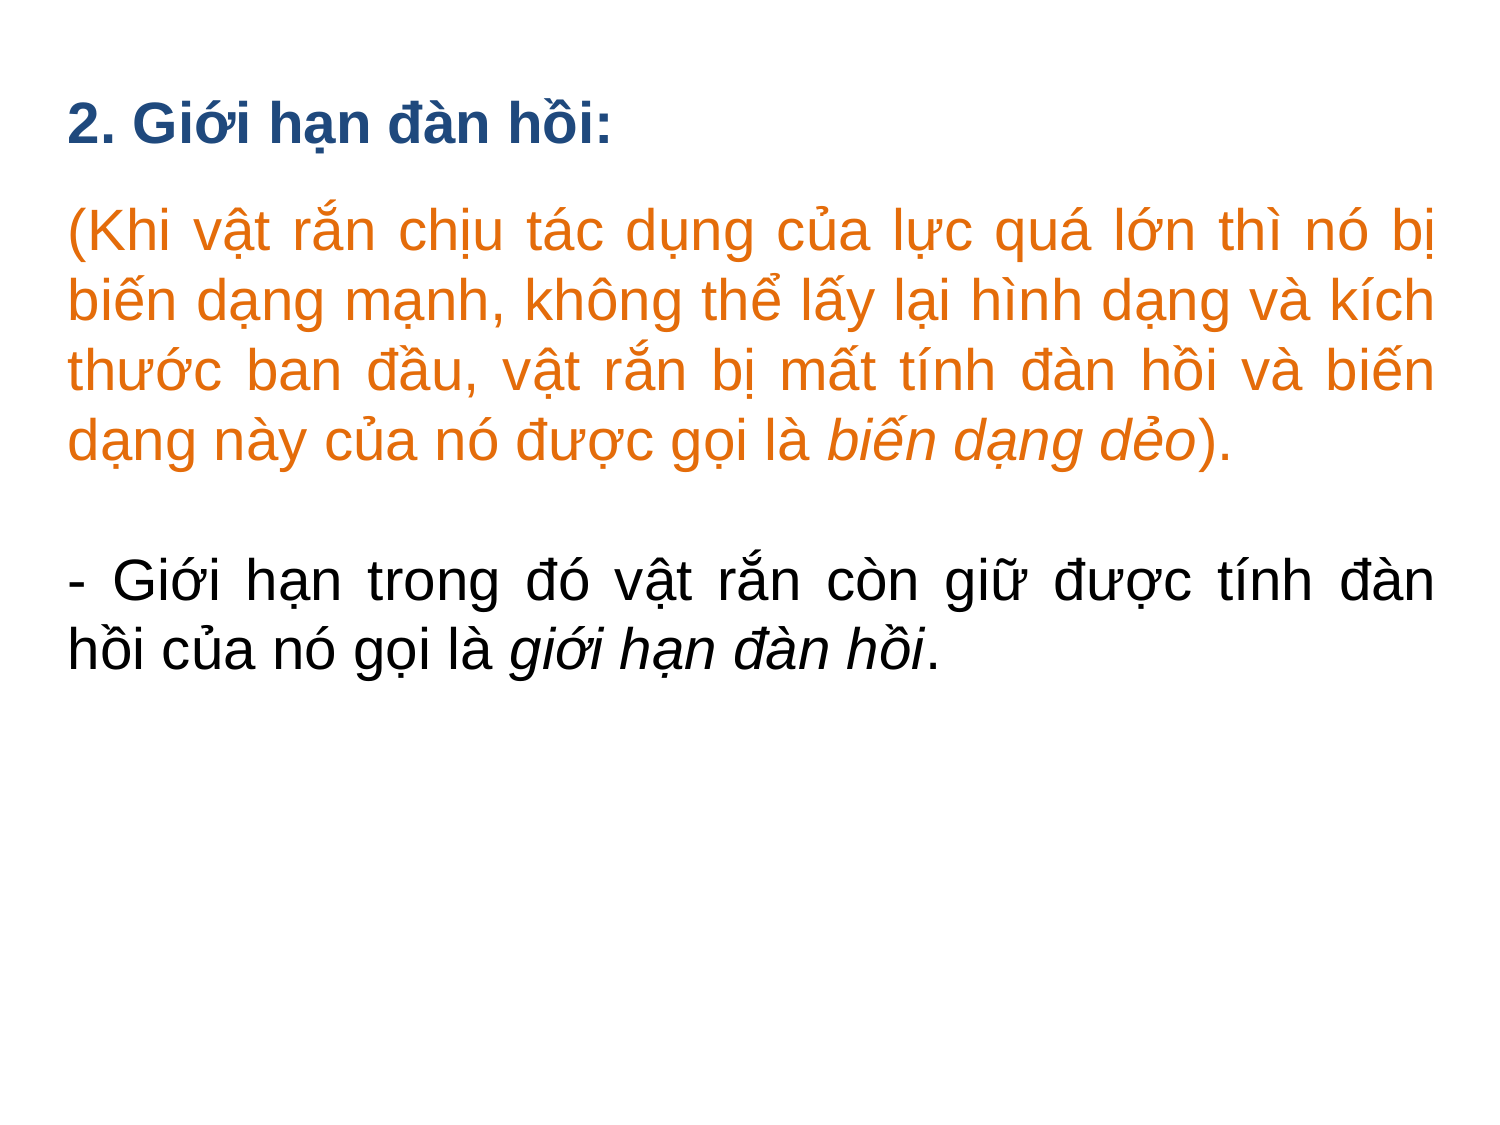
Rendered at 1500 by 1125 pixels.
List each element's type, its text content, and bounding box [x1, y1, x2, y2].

text_box (Khi vật rắn chịu tác dụng của lực quá lớn thì nó bị biến dạng mạnh, không thể lấy lại hình dạng và kích thước ban đầu, vật rắn bị mất tính đàn hồi và biến dạng này của nó được gọi là biến dạng dẻo). - Giới hạn trong đó vật rắn còn giữ được tính đàn hồi của nó gọi là giới hạn đàn hồi. [51, 182, 1455, 718]
text_box 2. Giới hạn đàn hồi: [51, 41, 1458, 186]
